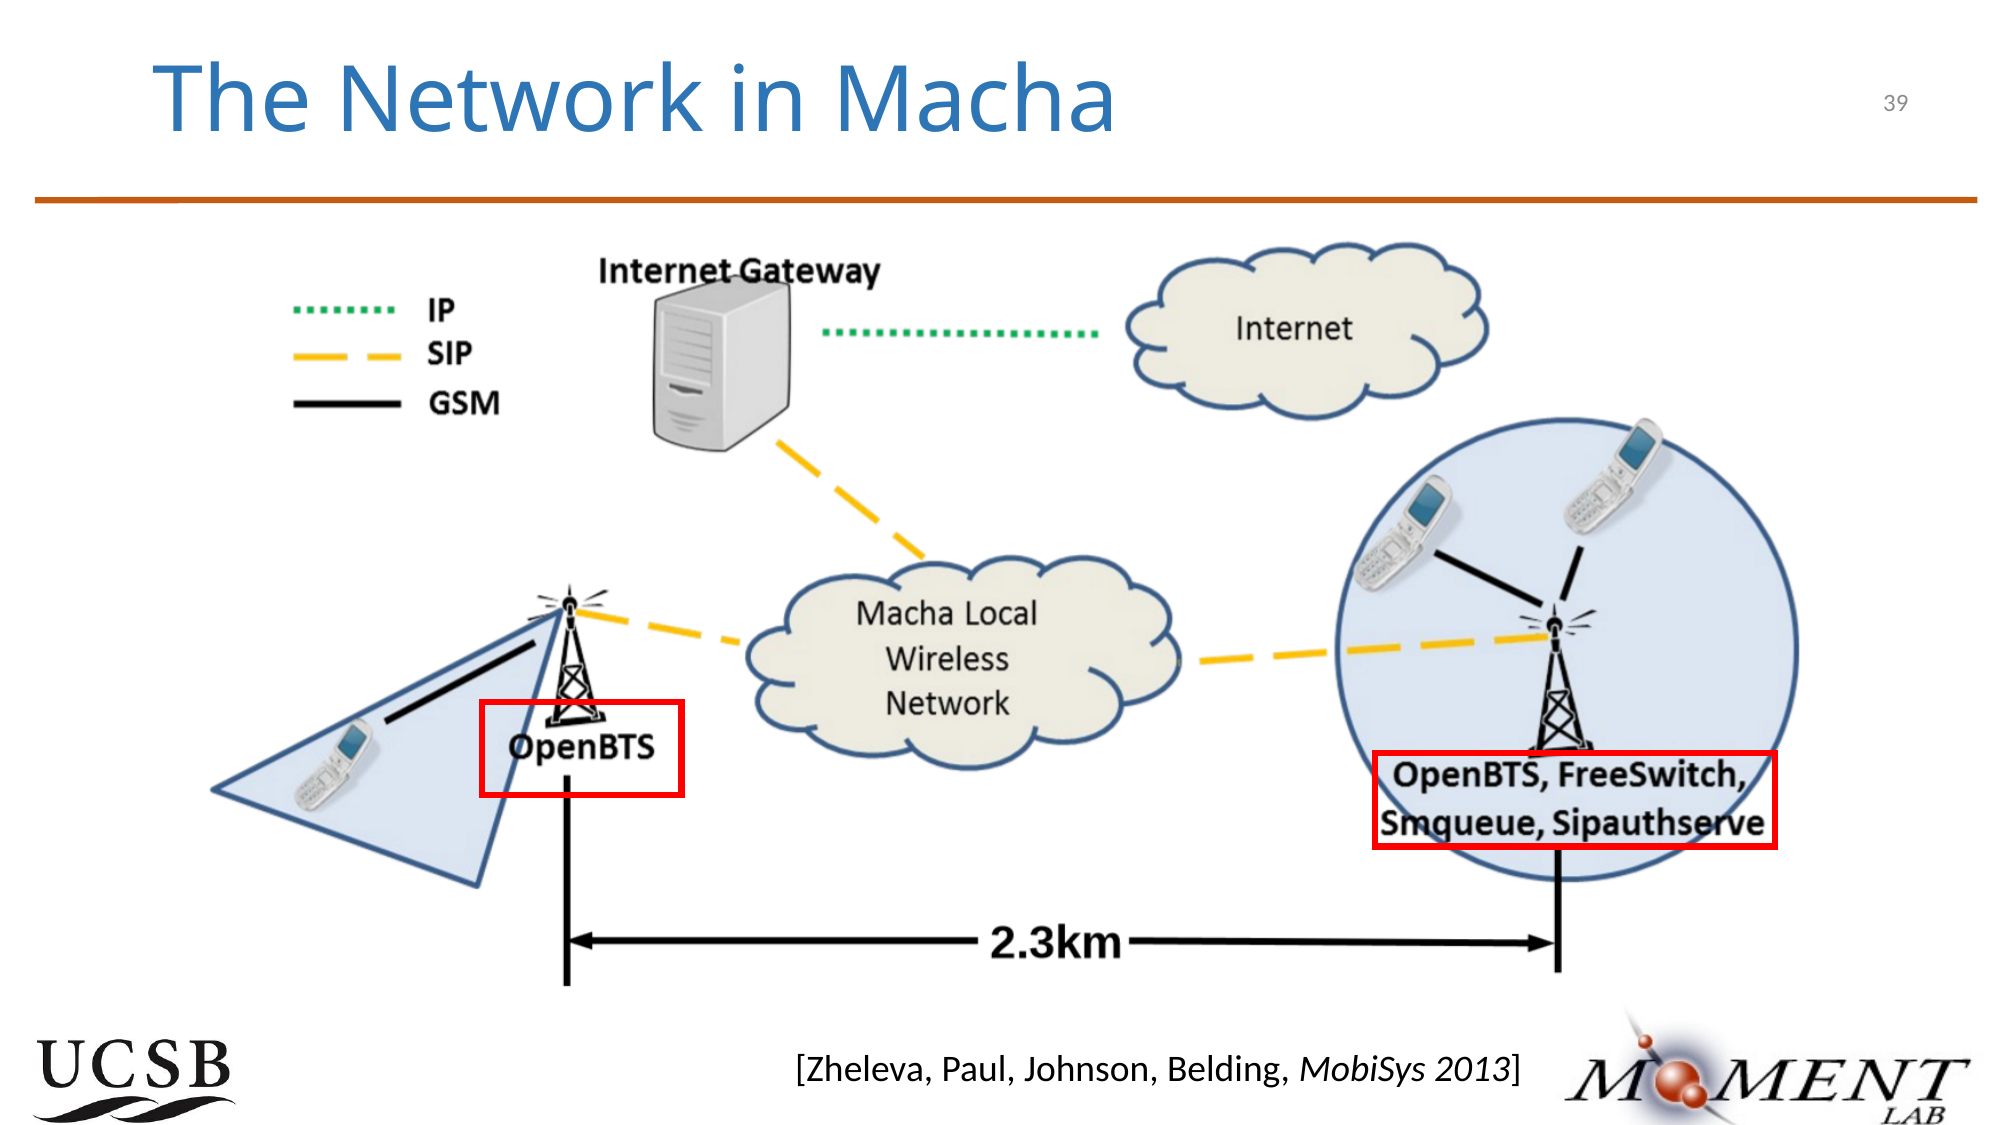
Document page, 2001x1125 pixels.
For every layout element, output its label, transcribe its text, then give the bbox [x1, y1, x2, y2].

title The Network in Macha [137, 0, 1863, 211]
picture [30, 1034, 238, 1125]
slide_number 39 [1473, 71, 1924, 132]
text_box [Zheleva, Paul, Johnson, Belding, MobiSys 2013] [780, 1036, 1537, 1097]
picture [171, 219, 1988, 1125]
